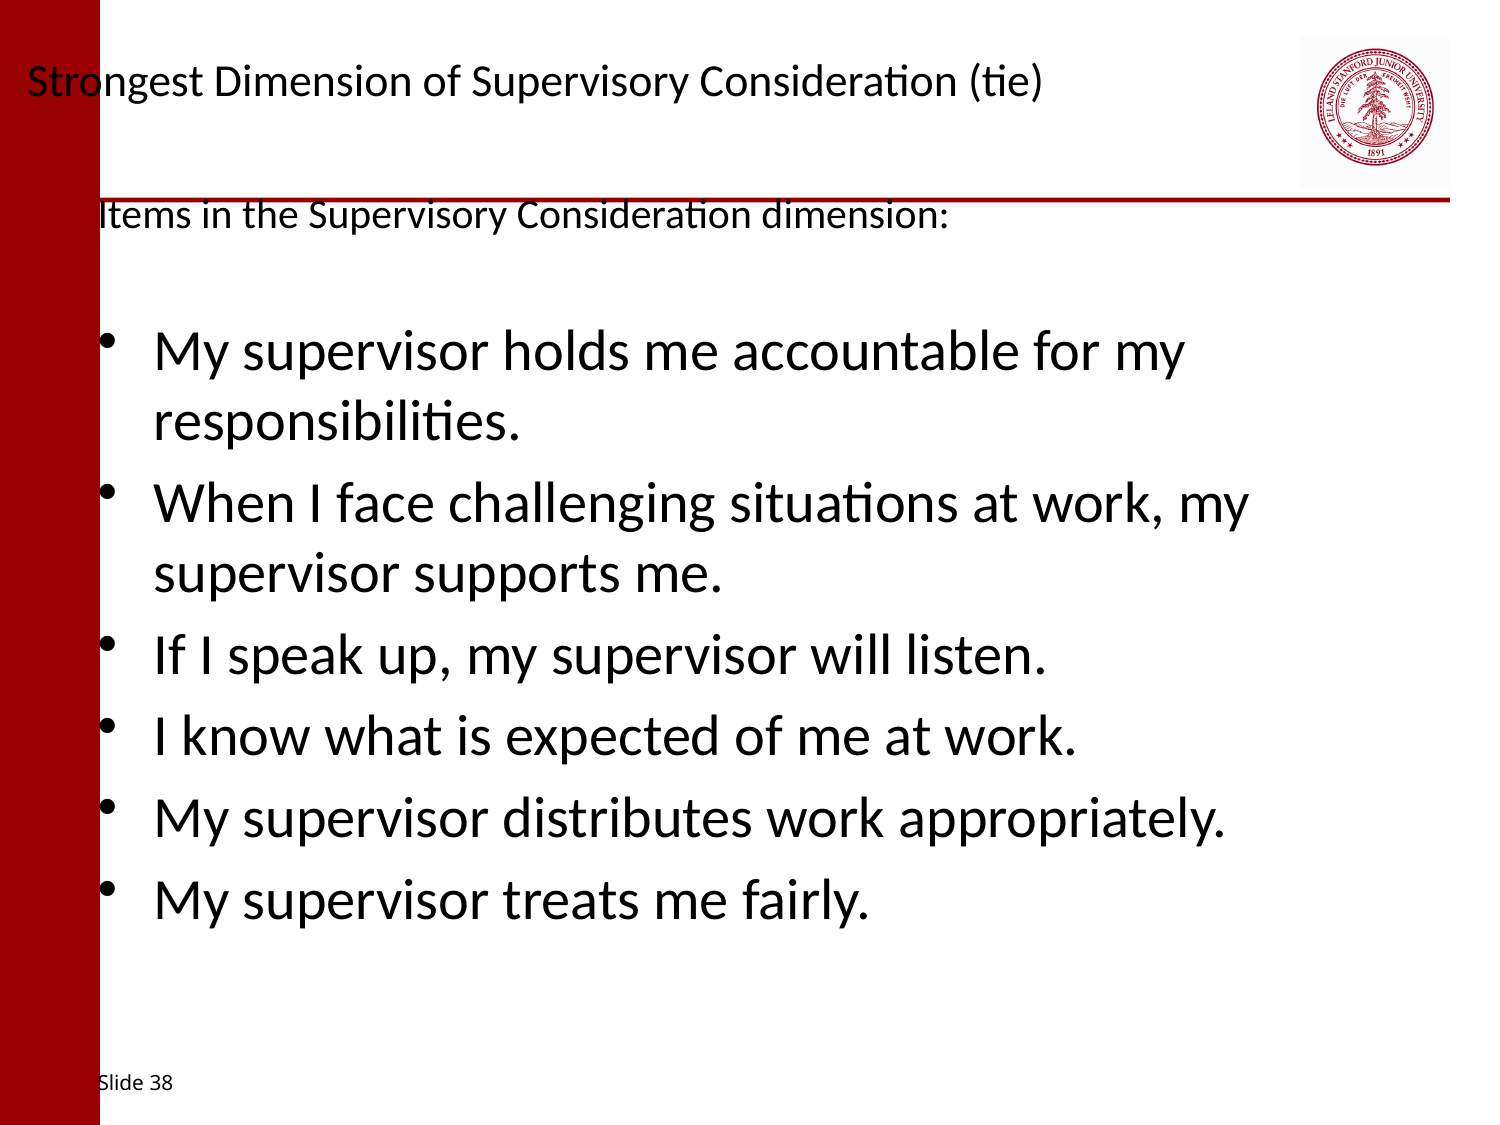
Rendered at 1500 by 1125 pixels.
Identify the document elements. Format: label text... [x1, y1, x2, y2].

picture [1299, 37, 1450, 188]
list Items in the Supervisory Consideration dimension: My supervisor holds me accountable for my responsibilities. When I face challenging situations at work, my supervisor supports me. If I speak up, my supervisor will listen. I know what is expected of me at work. My supervisor distributes work appropriately. My supervisor treats me fairly. [82, 178, 1388, 946]
slide_number Slide 38 [82, 1062, 321, 1093]
text_box Strongest Dimension of Supervisory Consideration (tie) [12, 0, 1350, 113]
